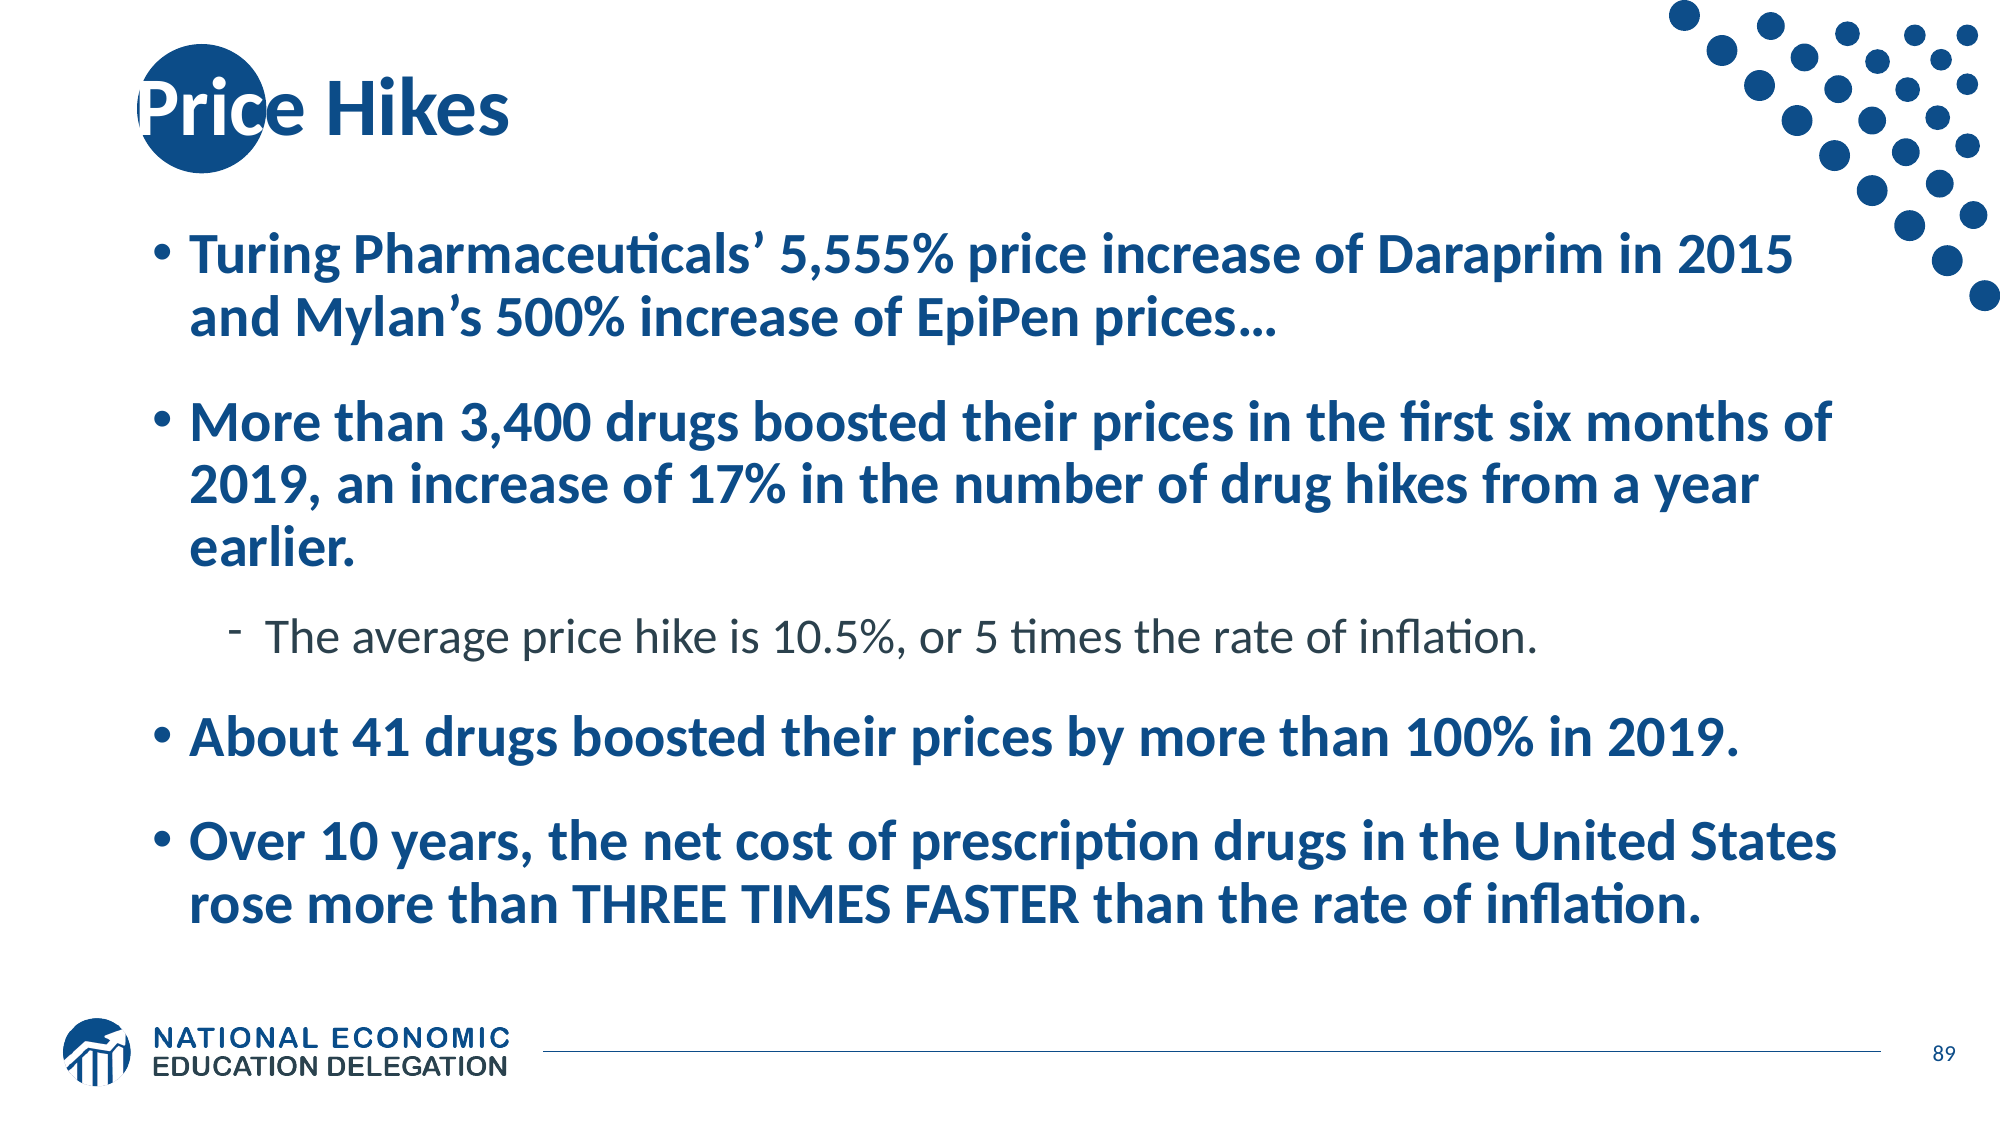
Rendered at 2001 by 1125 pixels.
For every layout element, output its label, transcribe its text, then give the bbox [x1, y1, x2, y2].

slide_number 89 [1521, 1022, 1972, 1082]
picture [55, 1013, 520, 1091]
title Price Hikes [120, 0, 1846, 218]
list Turing Pharmaceuticals’ 5,555% price increase of Daraprim in 2015 and Mylan’s 500% increase of EpiPen prices… More than 3,400 drugs boosted their prices in the first six months of 2019, an increase of 17% in the number of drug hikes from a year earlier. The average price hike is 10.5%, or 5 times the rate of inflation. About 41 drugs boosted their prices by more than 100% in 2019. Over 10 years, the net cost of prescription drugs in the United States rose more than THREE TIMES FASTER than the rate of inflation. [137, 188, 1863, 972]
